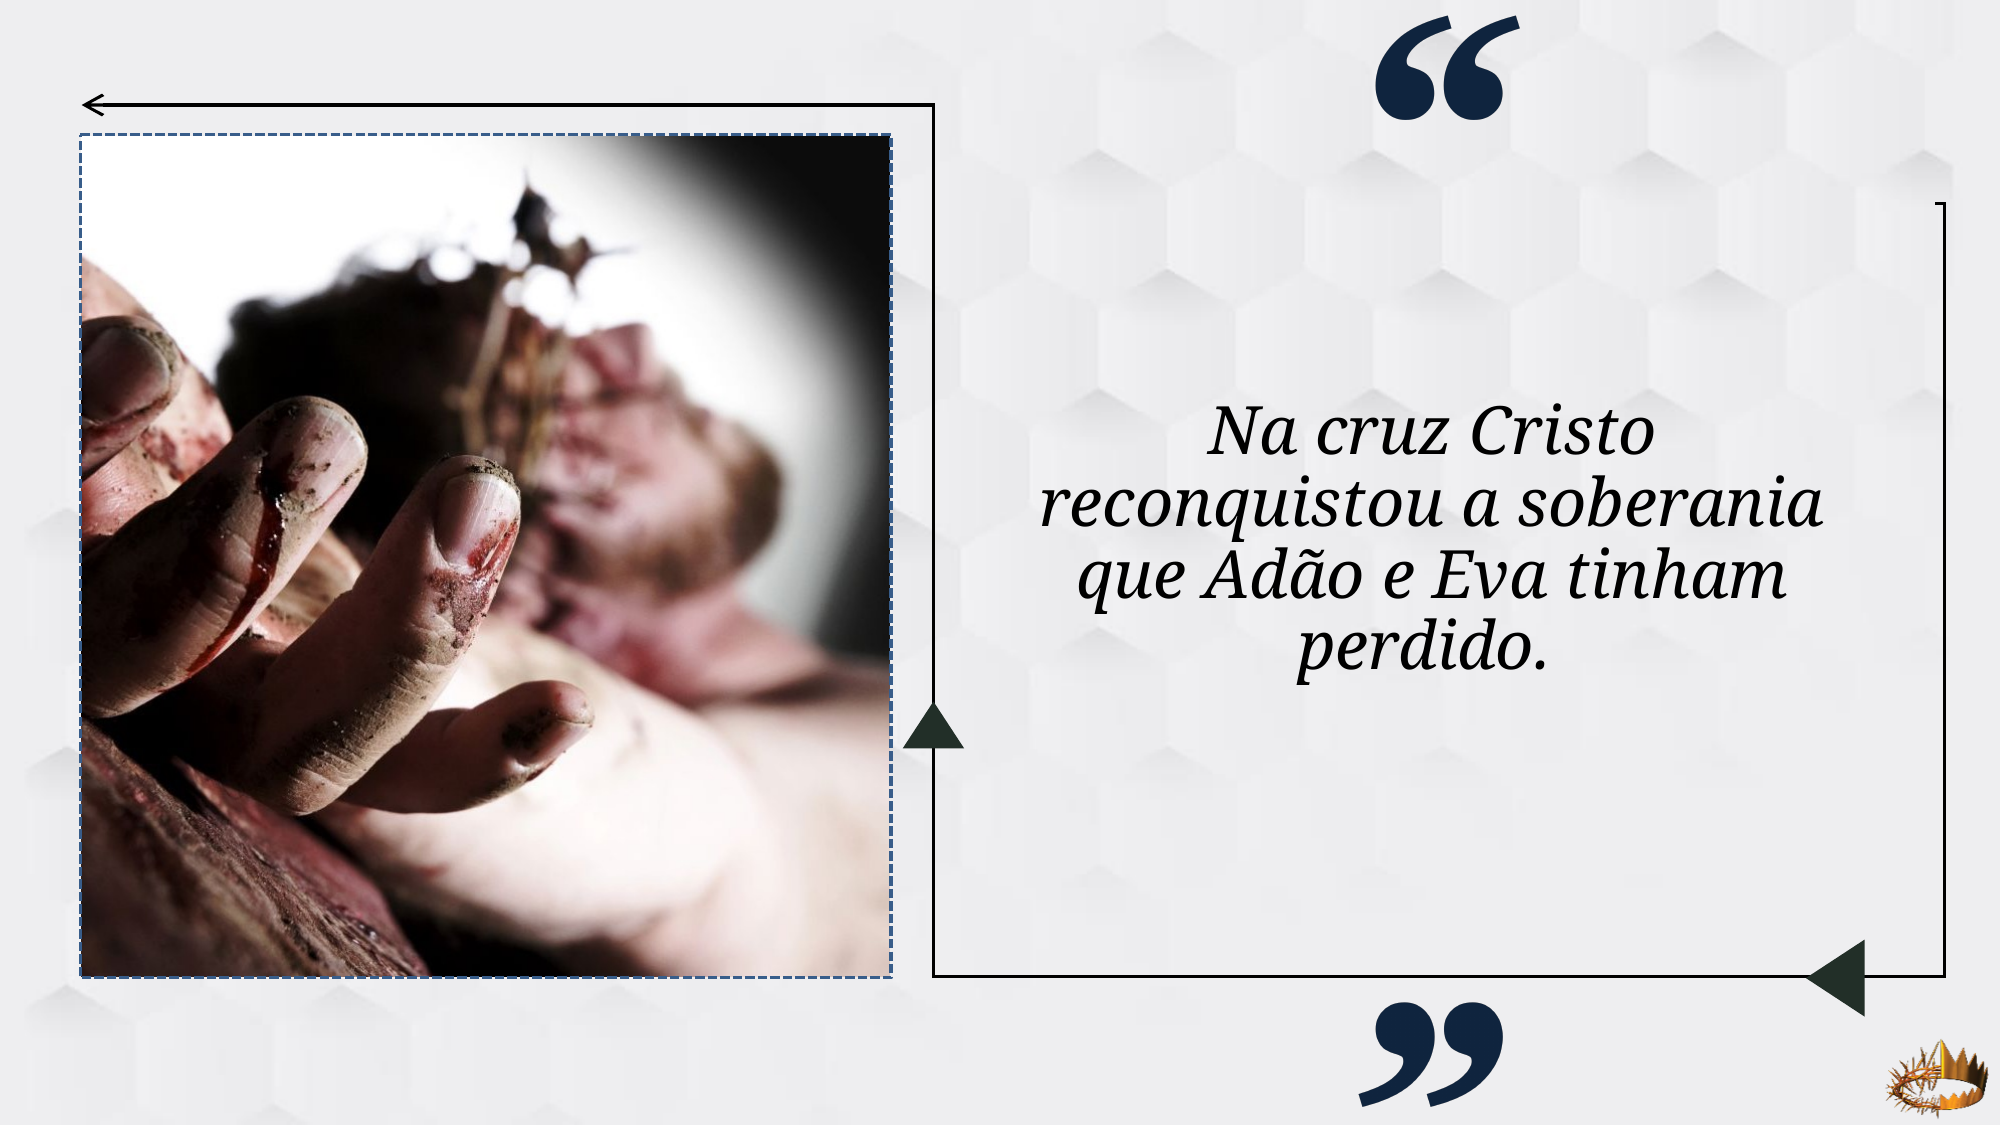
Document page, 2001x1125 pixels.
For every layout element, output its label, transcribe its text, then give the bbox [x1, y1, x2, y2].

picture [0, 0, 2000, 1125]
list Na cruz Cristo reconquistou a soberania que Adão e Eva tinham perdido. [984, 167, 1881, 914]
